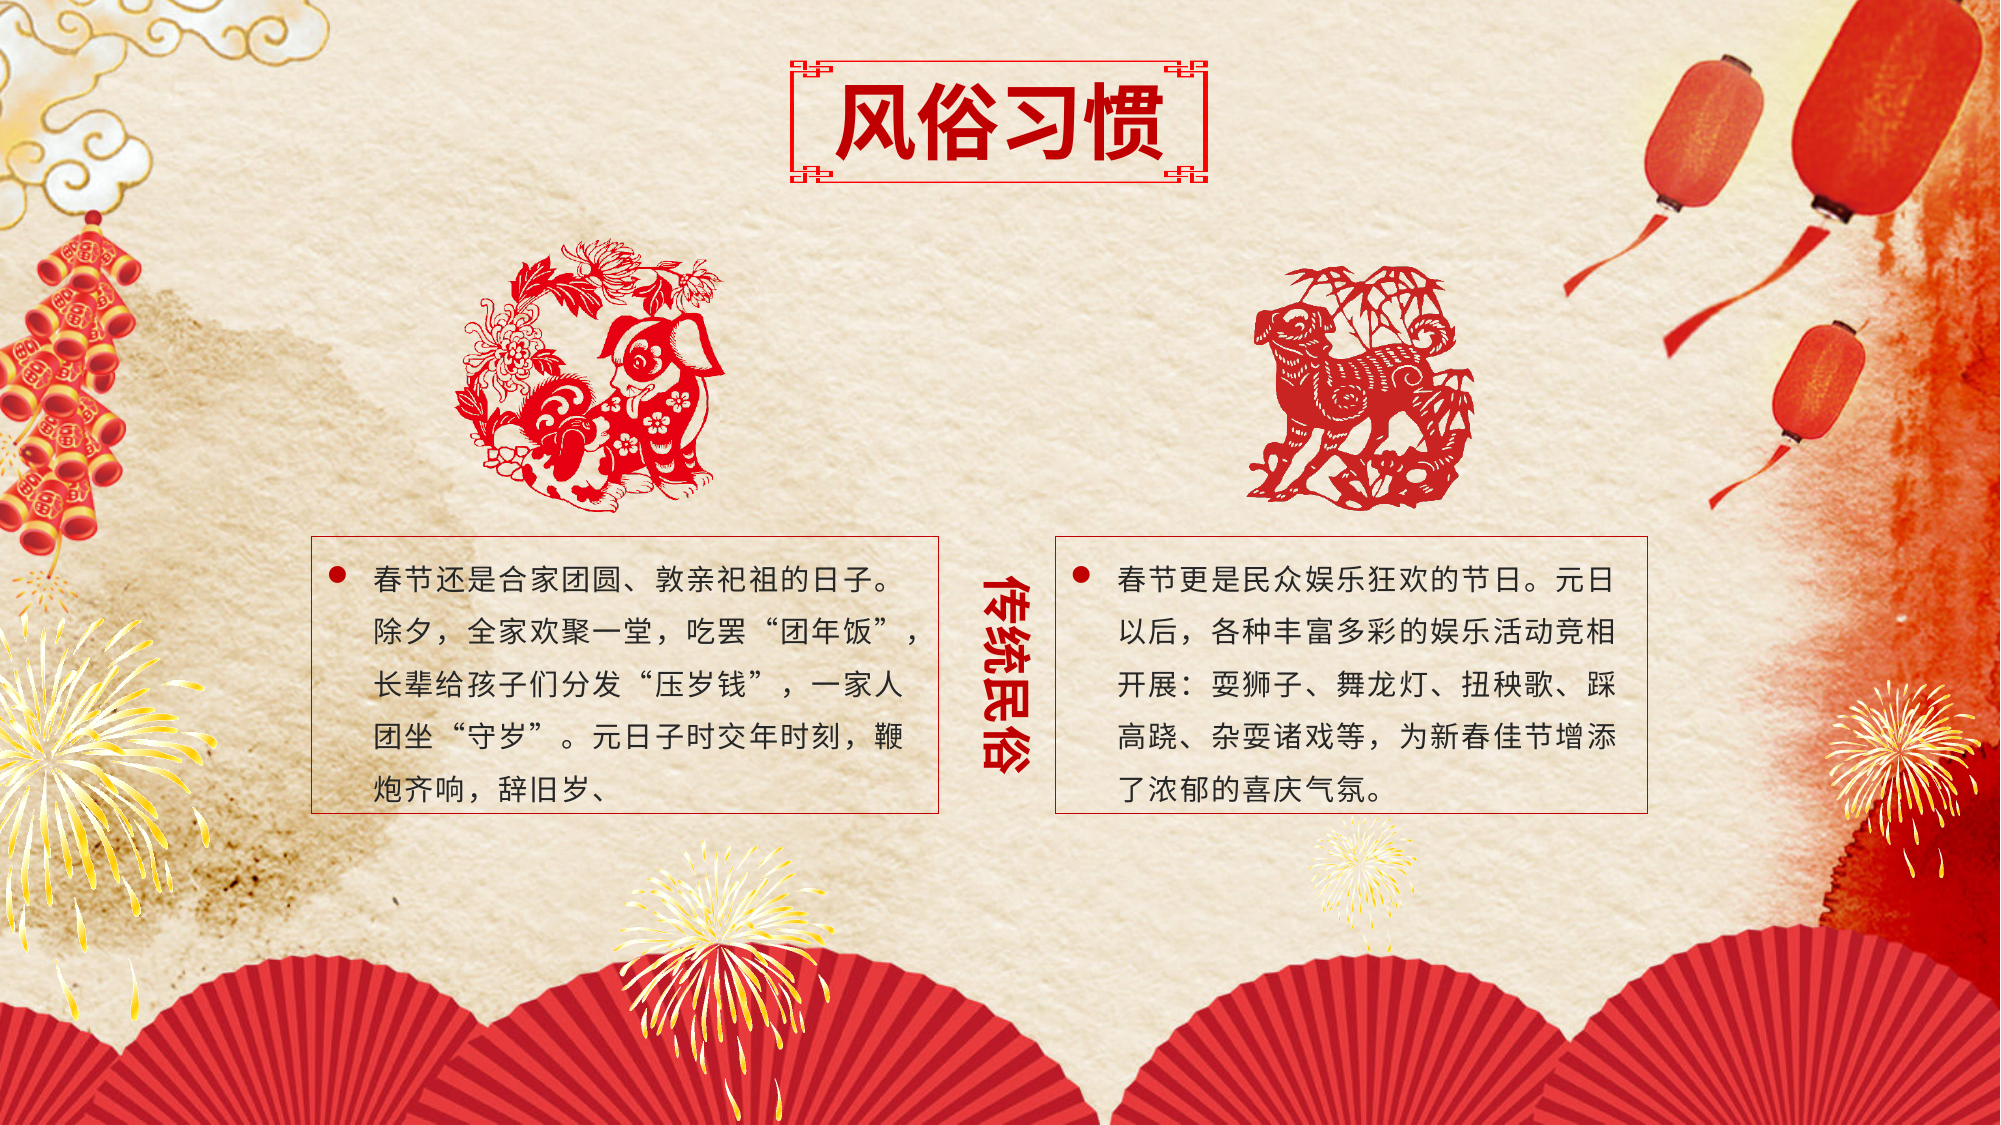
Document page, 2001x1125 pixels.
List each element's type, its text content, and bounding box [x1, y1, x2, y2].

text_box 春节还是合家团圆、敦亲祀祖的日子。除夕，全家欢聚一堂，吃罢“团年饭”，长辈给孩子们分发“压岁钱”，一家人团坐“守岁”。元日子时交年时刻，鞭炮齐响，辞旧岁、 [311, 536, 939, 814]
picture [0, 0, 2000, 1125]
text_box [766, 34, 1234, 207]
text_box 传统民俗 [955, 561, 1065, 775]
text_box 春节更是民众娱乐狂欢的节日。元日以后，各种丰富多彩的娱乐活动竞相开展：耍狮子、舞龙灯、扭秧歌、踩高跷、杂耍诸戏等，为新春佳节增添了浓郁的喜庆气氛。 [1055, 536, 1648, 814]
